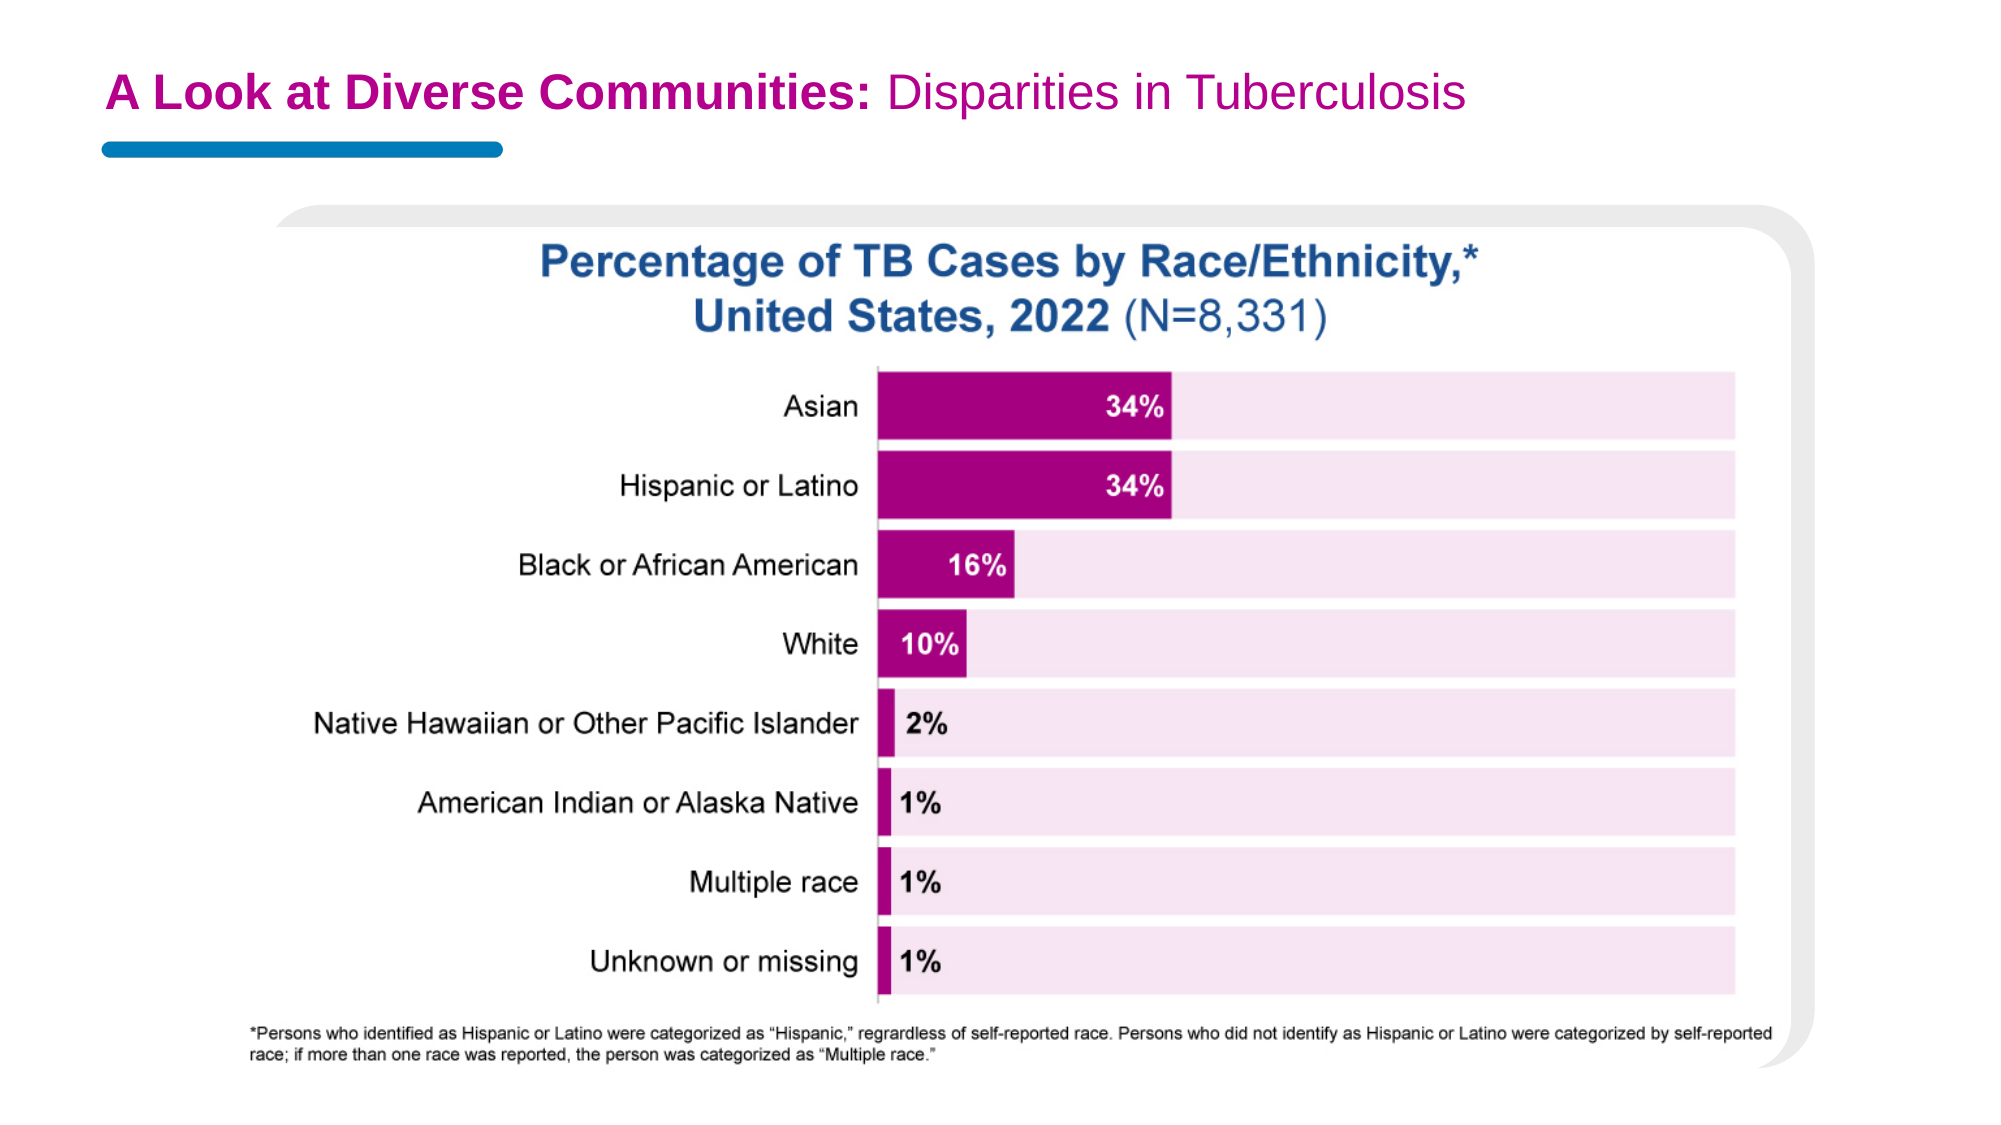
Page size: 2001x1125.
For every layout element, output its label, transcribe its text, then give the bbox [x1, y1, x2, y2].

title A Look at Diverse Communities: Disparities in Tuberculosis [89, 0, 1815, 202]
picture [32, 0, 1792, 1071]
text_box [274, 203, 1816, 1058]
